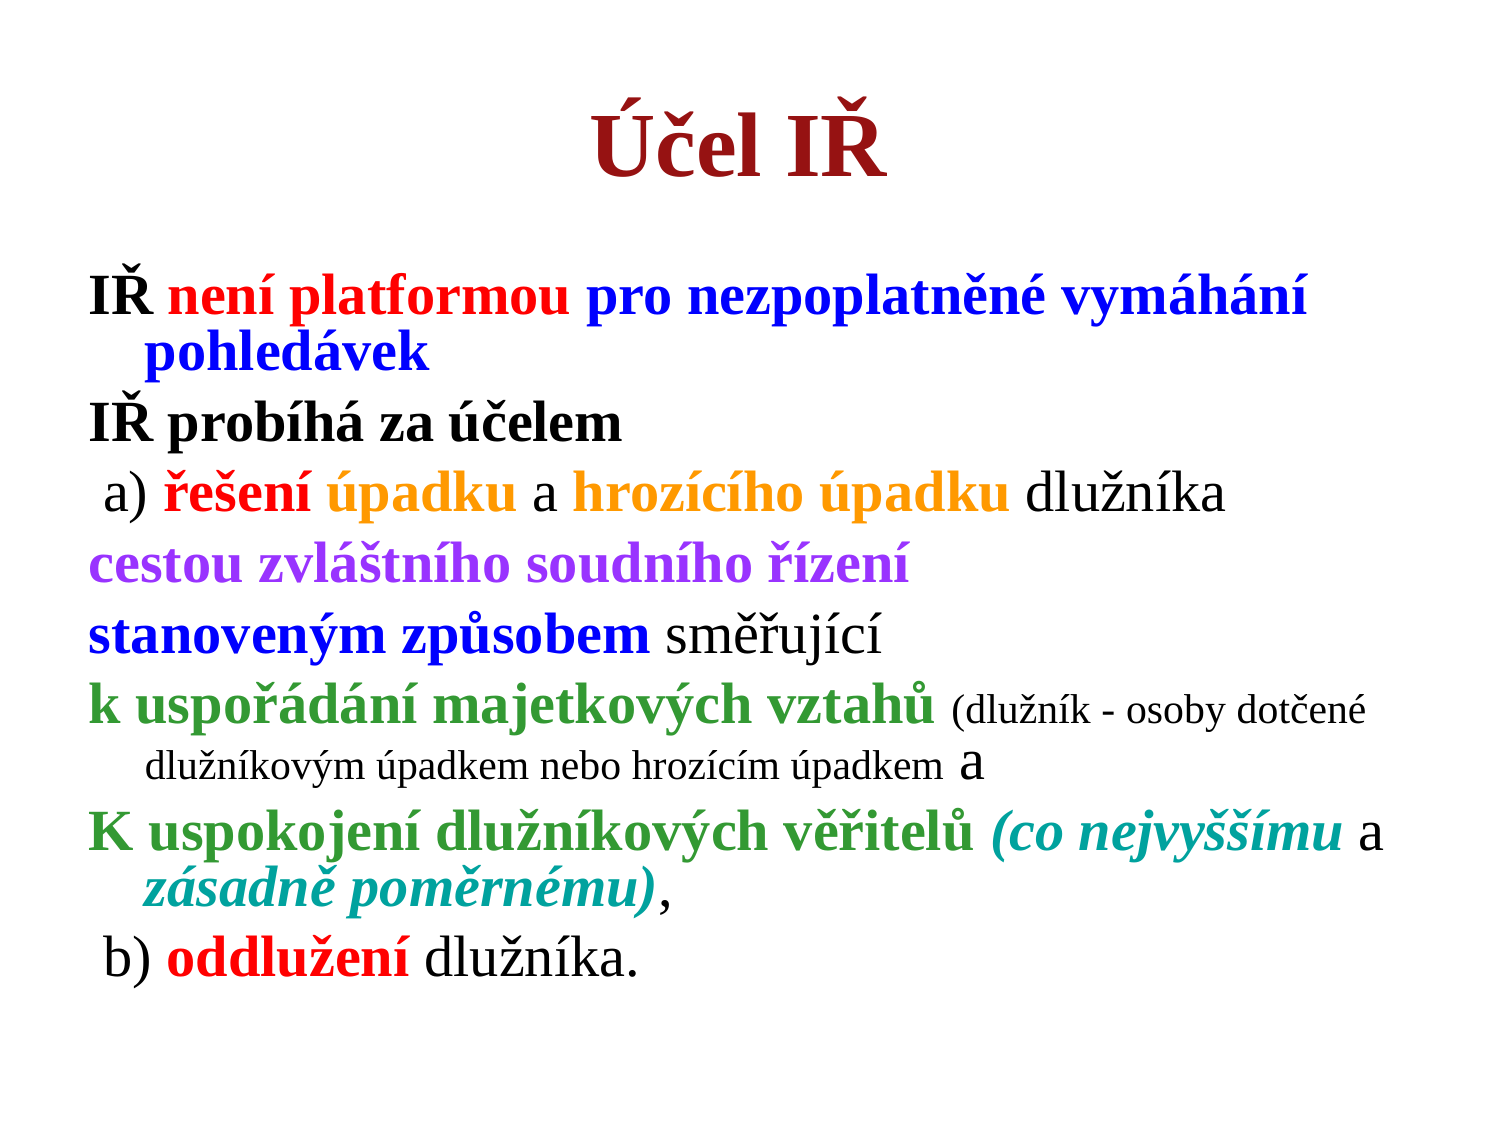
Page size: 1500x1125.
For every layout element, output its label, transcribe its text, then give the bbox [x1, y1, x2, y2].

list IŘ není platformou pro nezpoplatněné vymáhání pohledávek IŘ probíhá za účelem a) řešení úpadku a hrozícího úpadku dlužníka cestou zvláštního soudního řízení stanoveným způsobem směřující k uspořádání majetkových vztahů (dlužník - osoby dotčené dlužníkovým úpadkem nebo hrozícím úpadkem a K uspokojení dlužníkových věřitelů (co nejvyššímu a zásadně poměrnému), b) oddlužení dlužníka. [73, 262, 1424, 1006]
title Účel IŘ [75, 45, 1425, 234]
